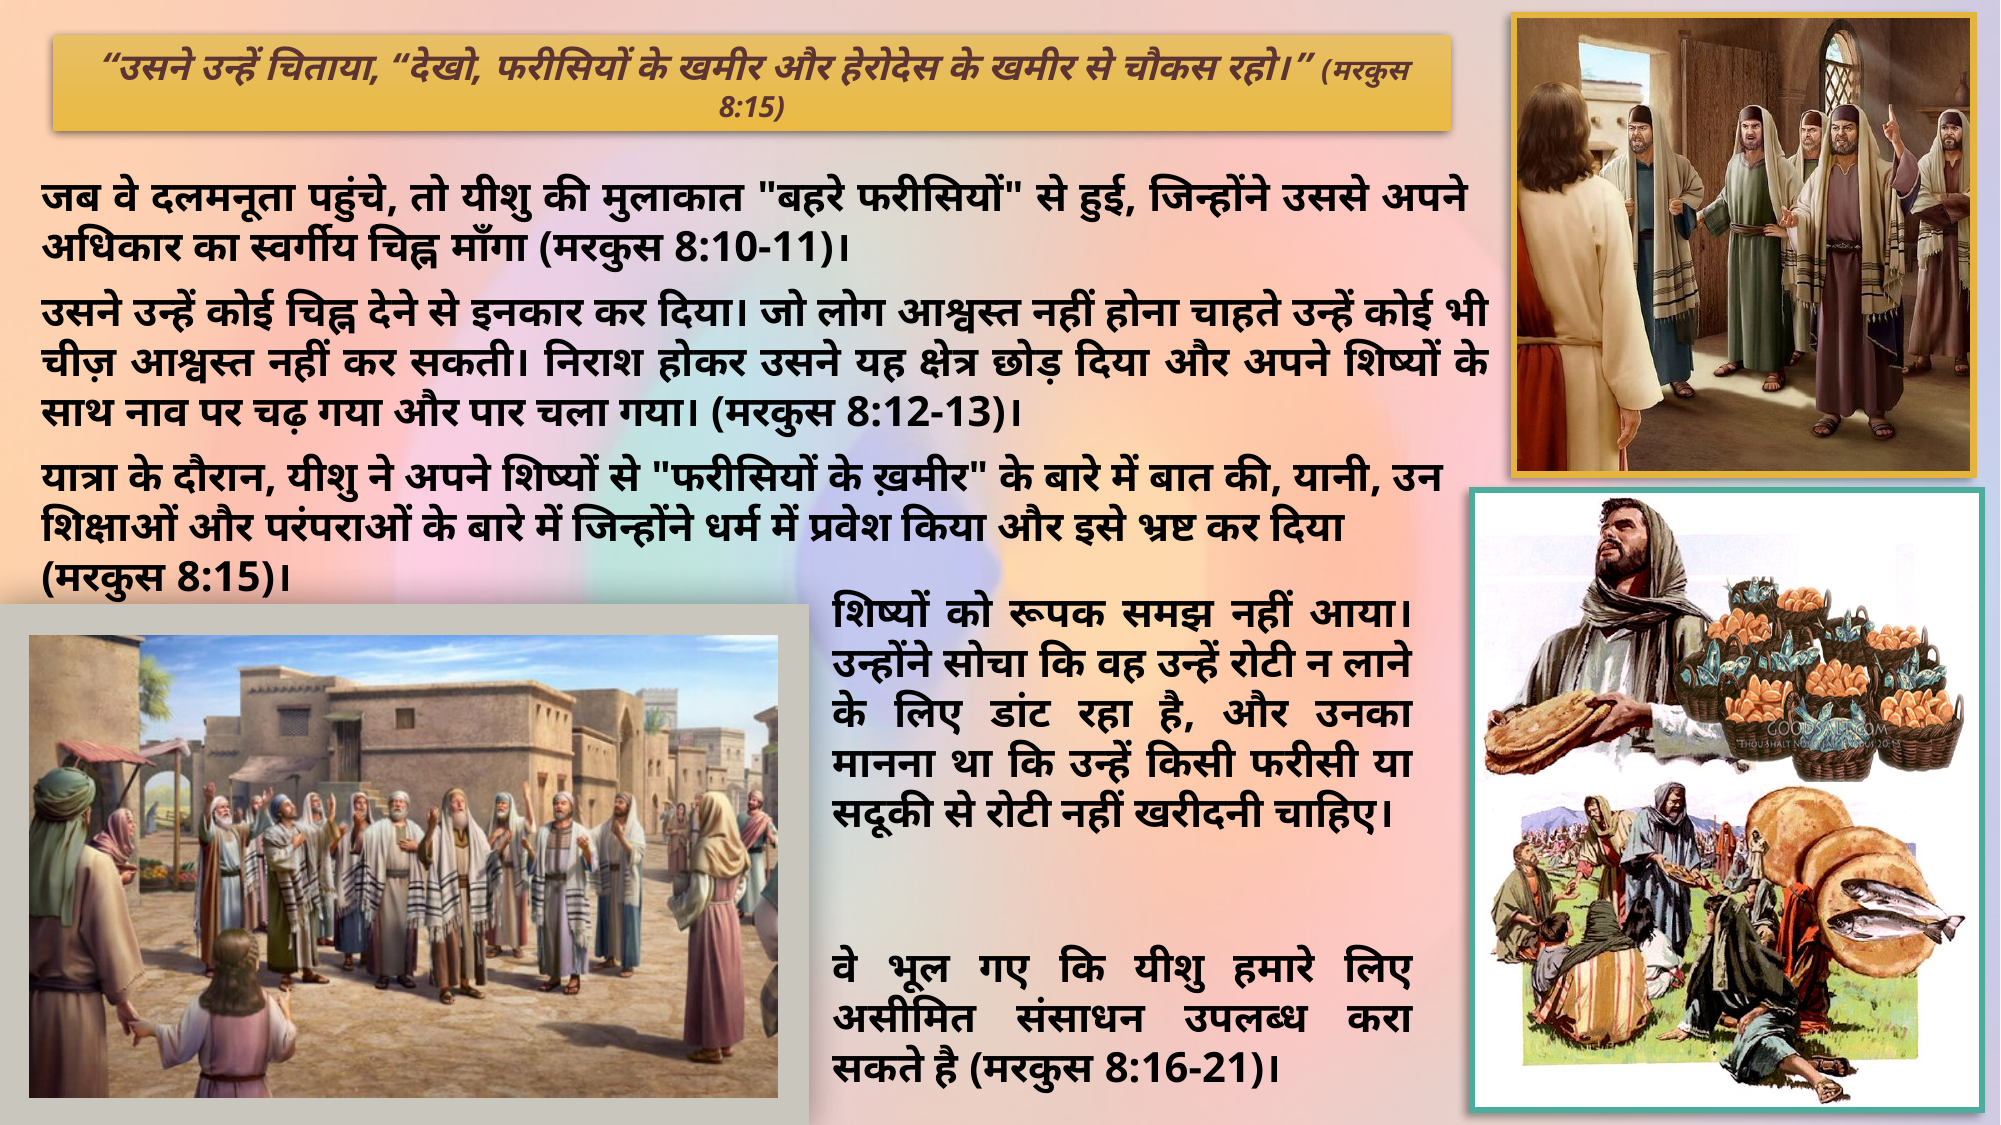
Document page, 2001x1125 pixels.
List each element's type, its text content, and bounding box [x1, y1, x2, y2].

text_box यात्रा के दौरान, यीशु ने अपने शिष्यों से "फरीसियों के ख़मीर" के बारे में बात की, यानी, उन शिक्षाओं और परंपराओं के बारे में जिन्होंने धर्म में प्रवेश किया और इसे भ्रष्ट कर दिया (मरकुस 8:15)। [26, 442, 1470, 607]
text_box उसने उन्हें कोई चिह्न देने से इनकार कर दिया। जो लोग आश्वस्त नहीं होना चाहते उन्हें कोई भी चीज़ आश्वस्त नहीं कर सकती। निराश होकर उसने यह क्षेत्र छोड़ दिया और अपने शिष्यों के साथ नाव पर चढ़ गया और पार चला गया। (मरकुस 8:12-13)। [26, 277, 1504, 442]
picture [28, 634, 779, 1099]
text_box शिष्यों को रूपक समझ नहीं आया। उन्होंने सोचा कि वह उन्हें रोटी न लाने के लिए डांट रहा है, और उनका मानना था कि उन्हें किसी फरीसी या सदूकी से रोटी नहीं खरीदनी चाहिए। [818, 607, 1428, 843]
text_box जब वे दलमनूता पहुंचे, तो यीशु की मुलाकात "बहरे फरीसियों" से हुई, जिन्होंने उससे अपने अधिकार का स्वर्गीय चिह्न माँगा (मरकुस 8:10-11)। [26, 161, 1483, 277]
picture [1474, 492, 1980, 1108]
text_box वे भूल गए कि यीशु हमारे लिए असीमित संसाधन उपलब्ध करा सकते है (मरकुस 8:16-21)। [818, 933, 1428, 1099]
picture [0, 0, 2001, 1125]
text_box “उसने उन्हें चिताया, “देखो, फरीसियों के खमीर और हेरोदेस के खमीर से चौकस रहो।” (मरकुस 8:15) [53, 35, 1451, 131]
